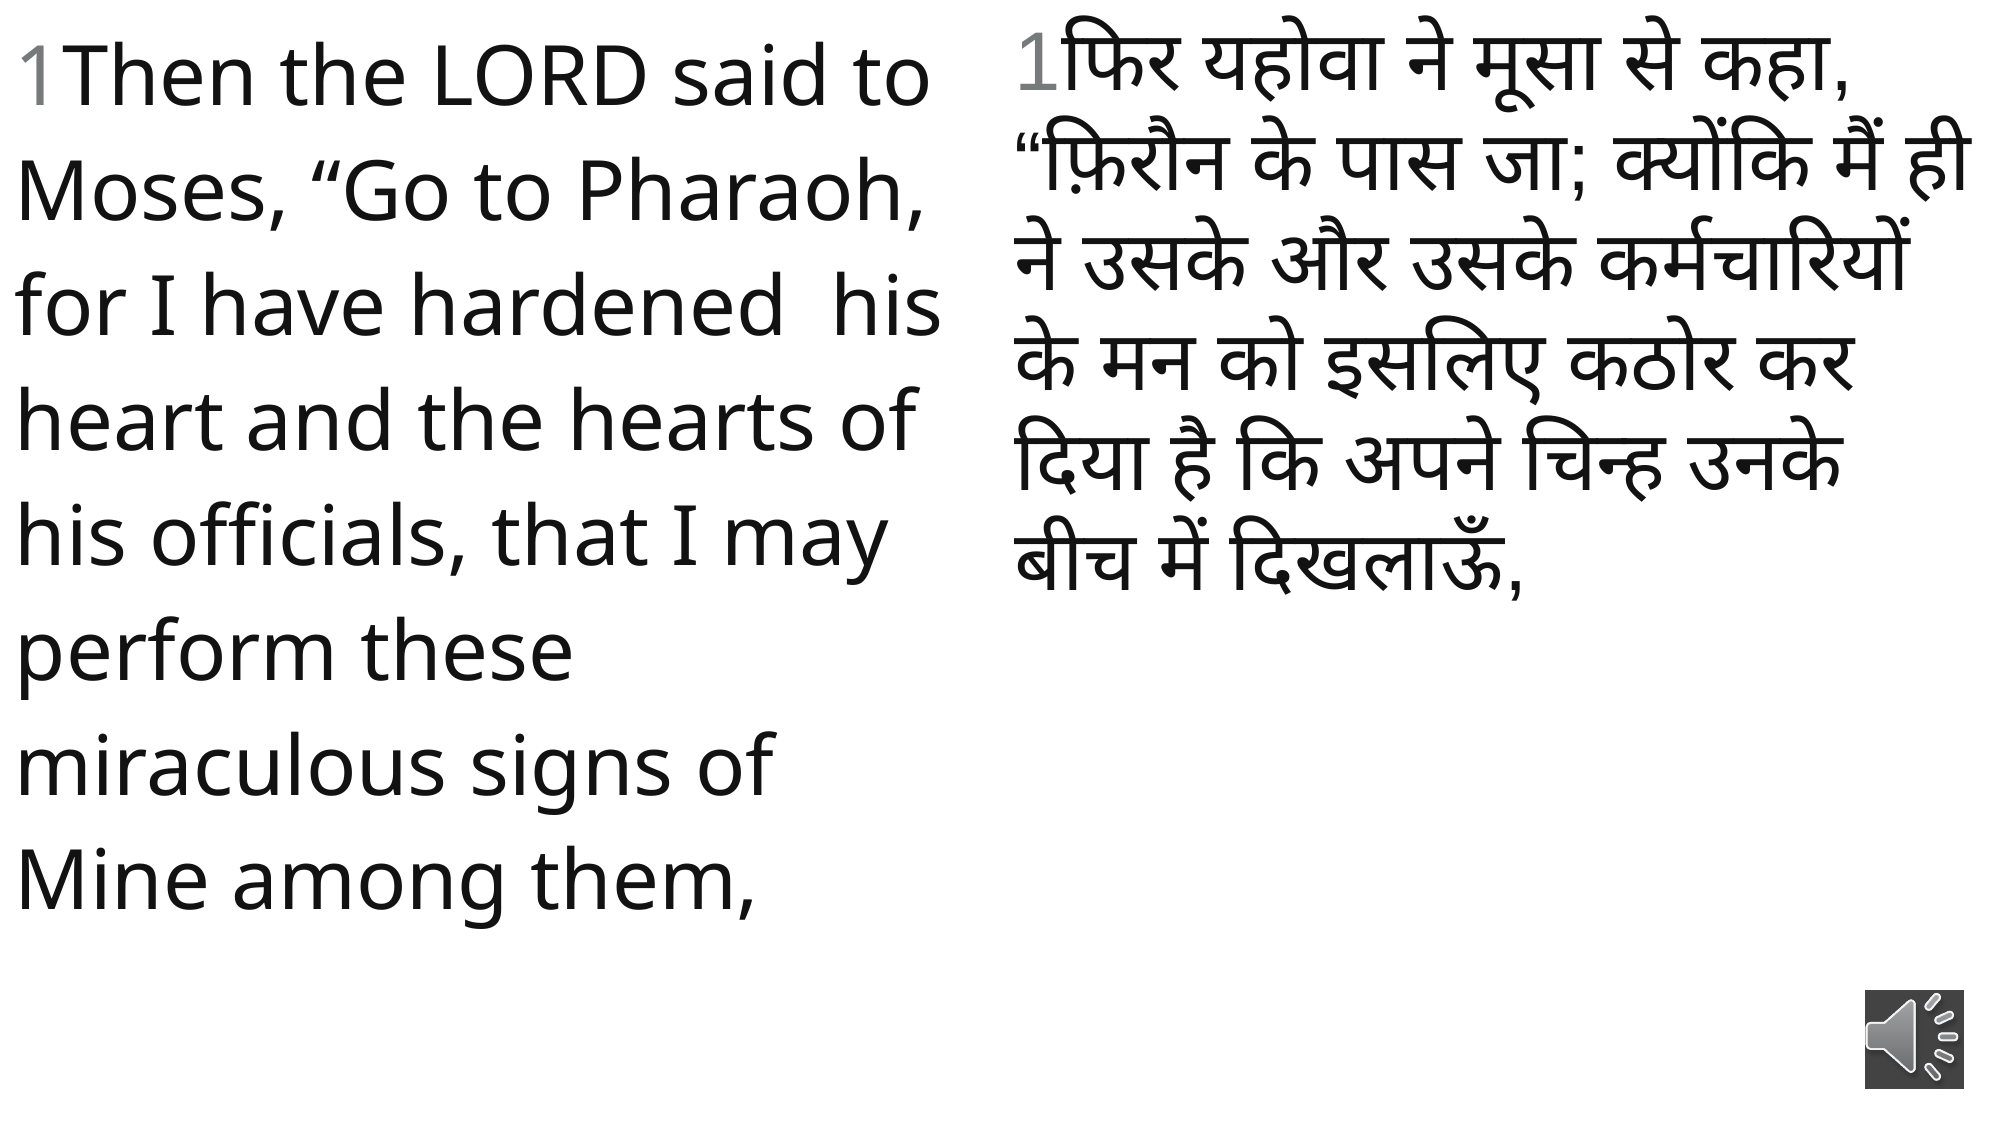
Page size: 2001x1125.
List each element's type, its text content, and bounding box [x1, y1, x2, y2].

text_box 1फिर यहोवा ने मूसा से कहा, “फ़िरौन के पास जा; क्योंकि मैं ही ने उसके और उसके कर्मचारियों के मन को इसलिए कठोर कर दिया है कि अपने चिन्ह उनके बीच में दिखलाऊँ, [999, 0, 2000, 1125]
picture [1864, 989, 1965, 1090]
text_box 1Then the Lord said to Moses, “Go to Pharaoh, for I have hardened his heart and the hearts of his officials, that I may perform these miraculous signs of Mine among them, [0, 0, 981, 1125]
